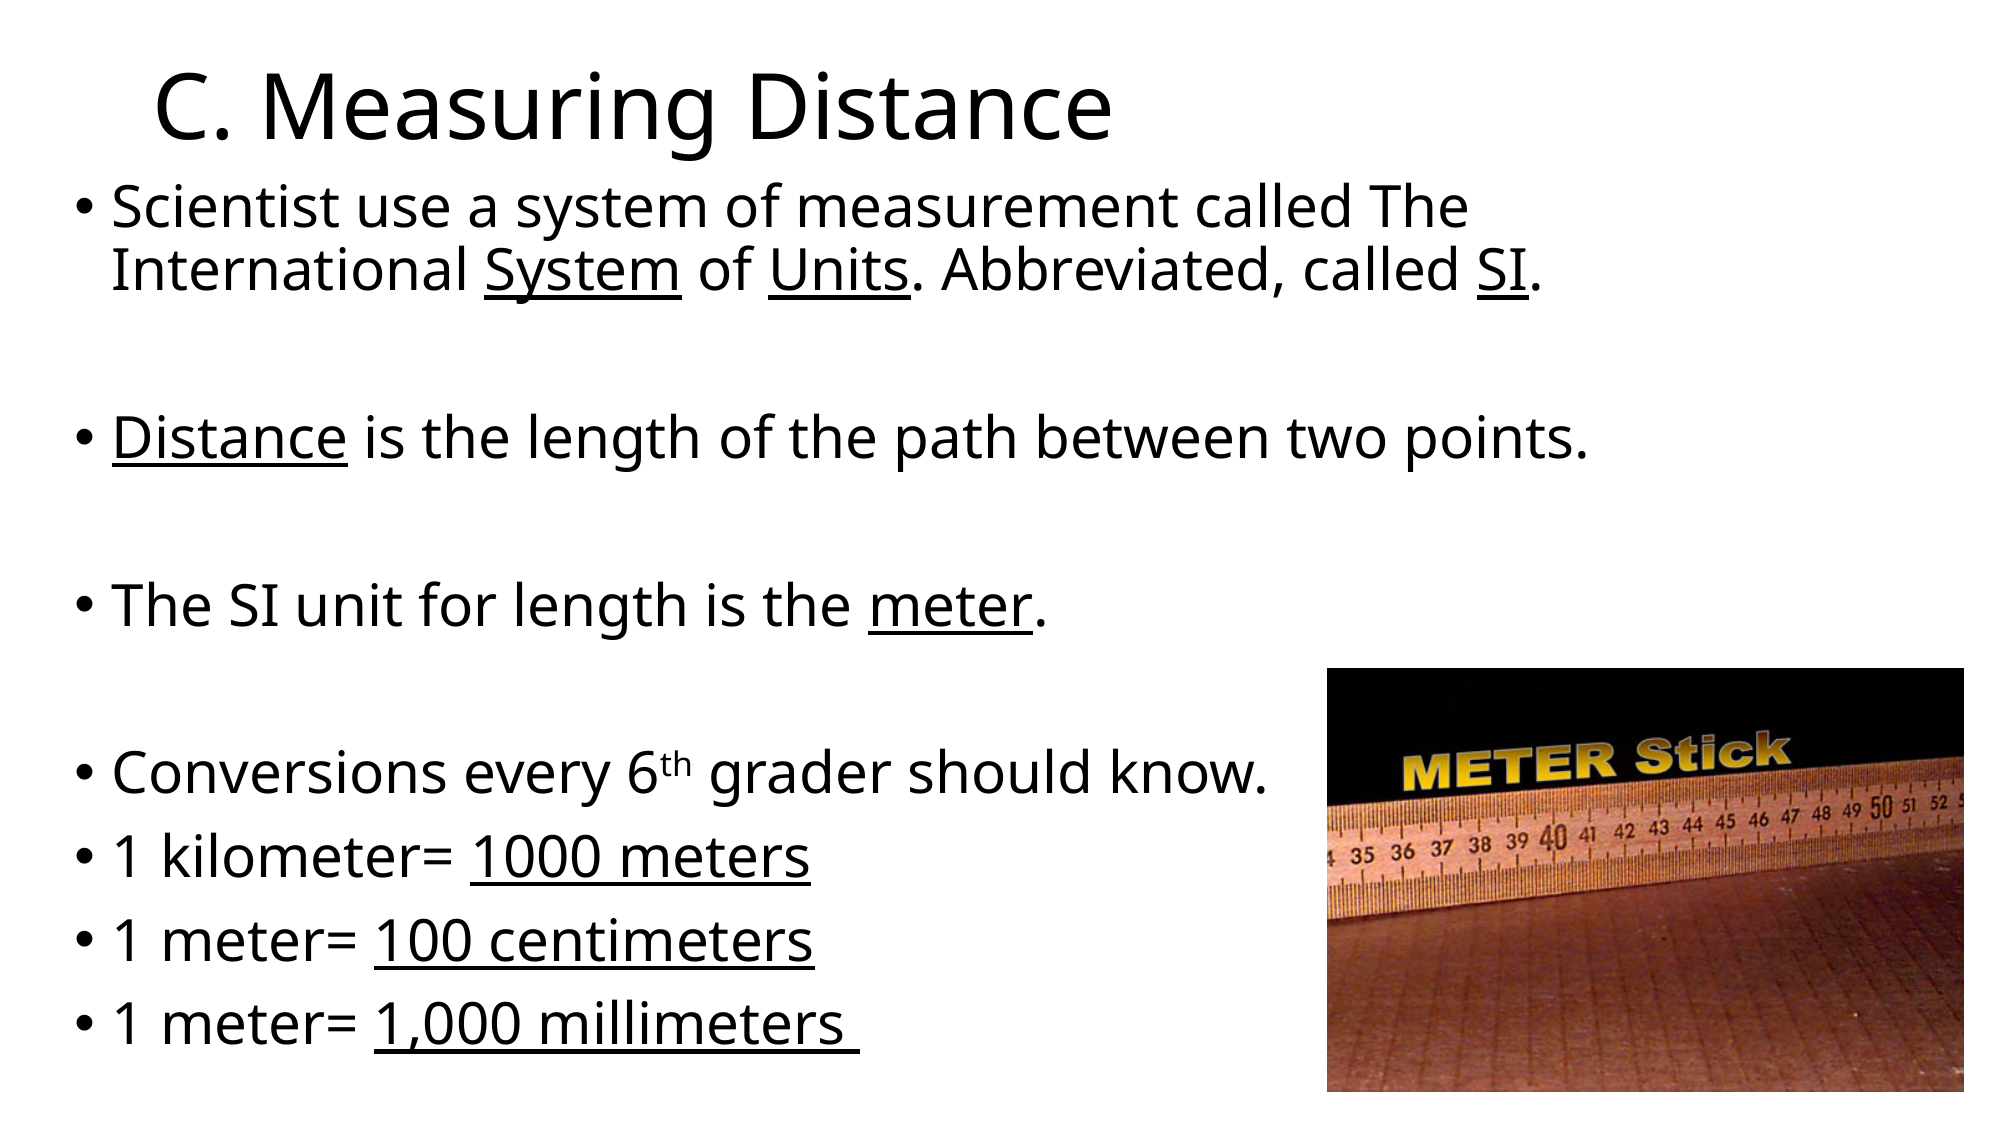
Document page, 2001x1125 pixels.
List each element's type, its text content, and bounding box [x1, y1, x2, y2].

picture [1327, 668, 1964, 1092]
list Scientist use a system of measurement called The International System of Units. Abbreviated, called SI. Distance is the length of the path between two points. The SI unit for length is the meter. Conversions every 6th grader should know. 1 kilometer= 1000 meters 1 meter= 100 centimeters 1 meter= 1,000 millimeters [59, 170, 1729, 1092]
title C. Measuring Distance [137, 0, 1863, 219]
